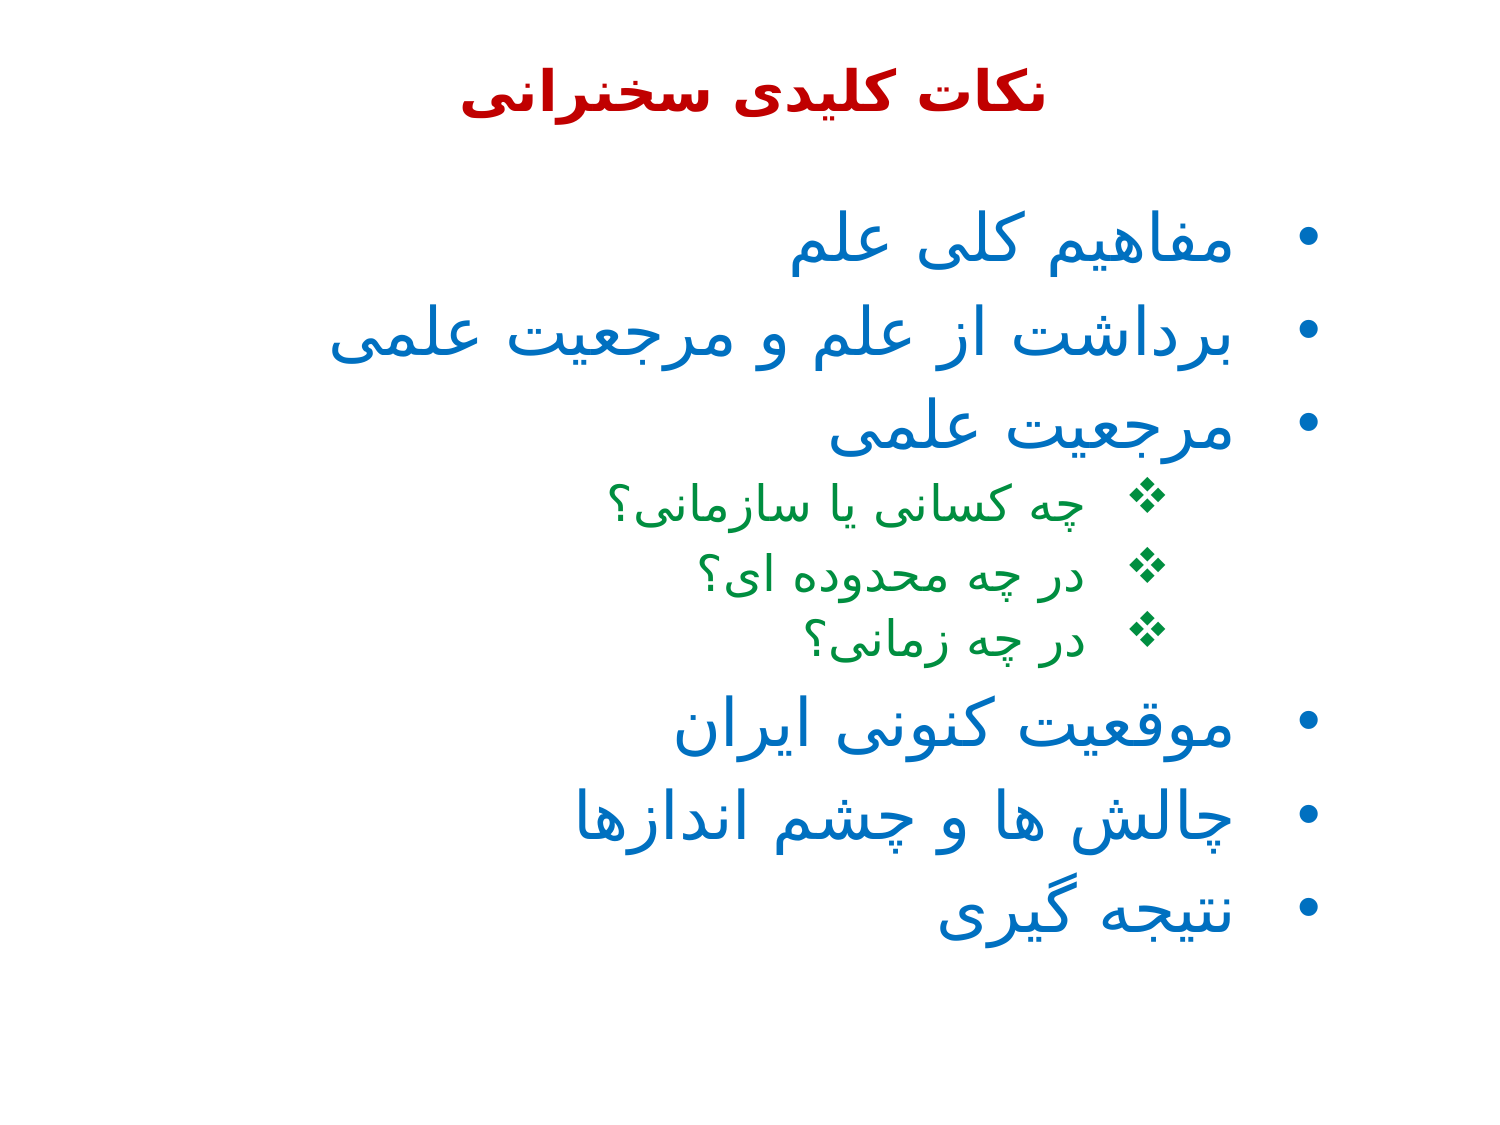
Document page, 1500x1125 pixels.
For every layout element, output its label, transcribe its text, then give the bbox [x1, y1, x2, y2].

title نکات کلیدی سخنرانی [117, 46, 1393, 131]
subtitle مفاهیم کلی علم برداشت از علم و مرجعیت علمی مرجعیت علمی چه کسانی یا سازمانی؟ در چه محدوده ای؟ در چه زمانی؟ موقعیت کنونی ایران چالش ها و چشم اندازها نتیجه گیری [93, 187, 1336, 1067]
